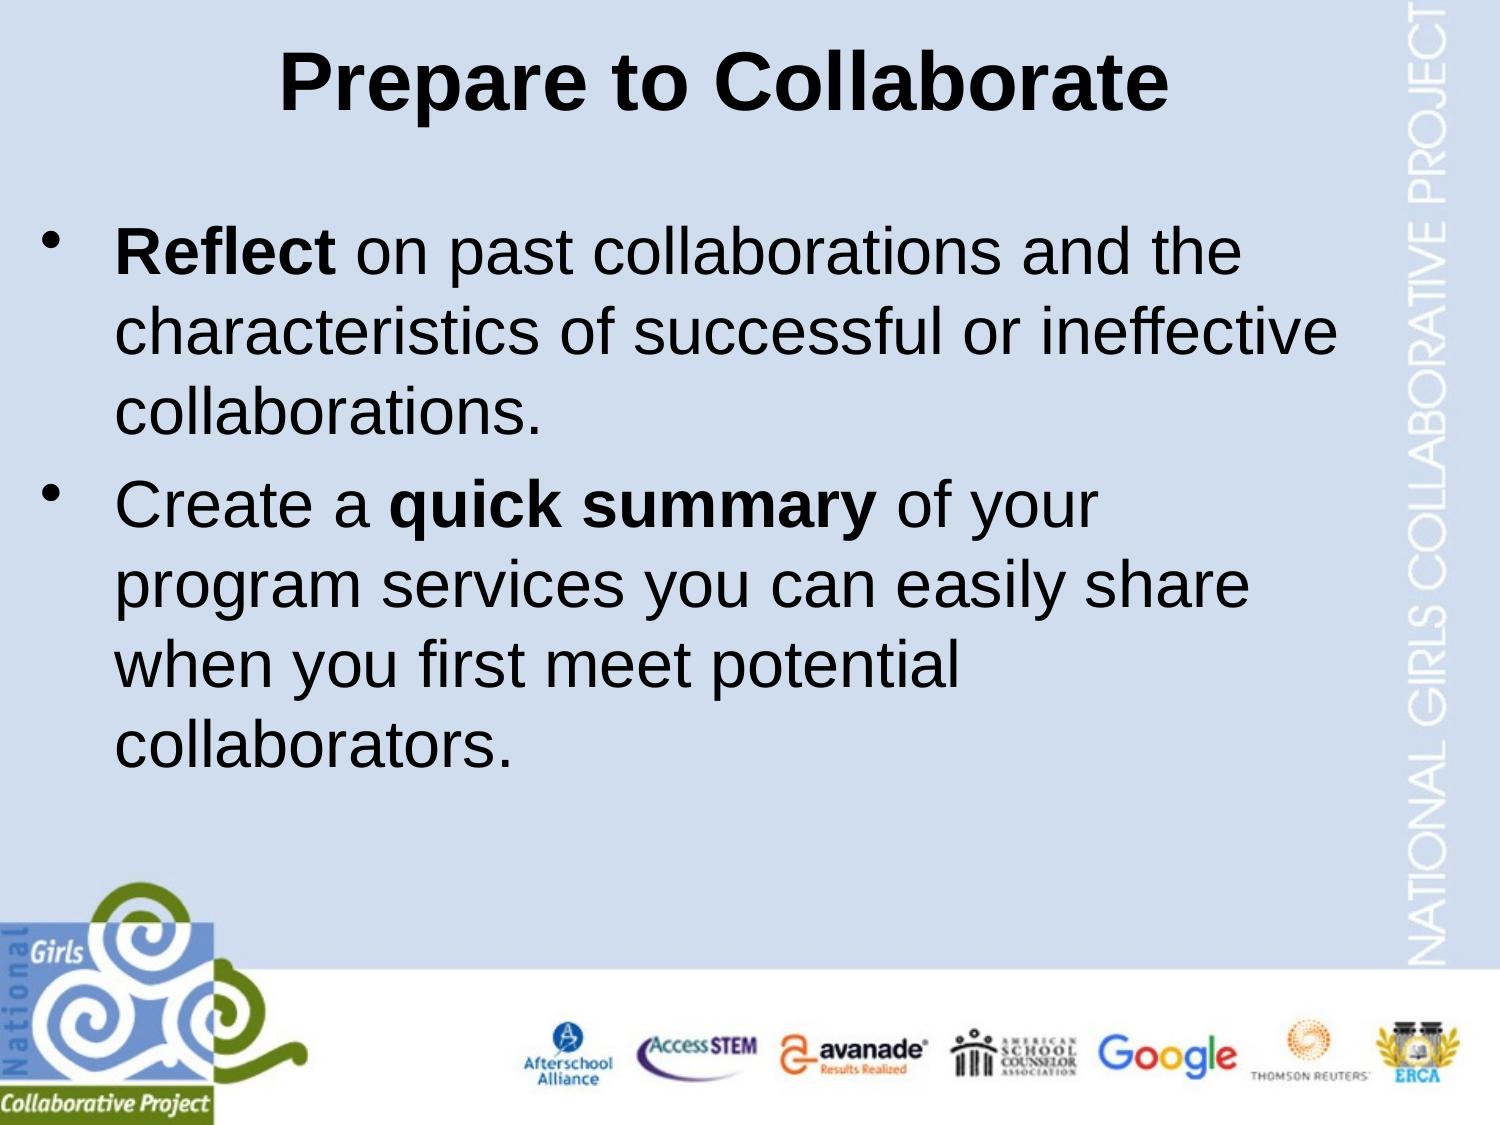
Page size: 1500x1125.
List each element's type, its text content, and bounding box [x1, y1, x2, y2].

title Prepare to Collaborate [24, 12, 1425, 143]
picture [0, 0, 1500, 1125]
list Reflect on past collaborations and the characteristics of successful or ineffective collaborations. Create a quick summary of your program services you can easily share when you first meet potential collaborators. [24, 200, 1375, 943]
